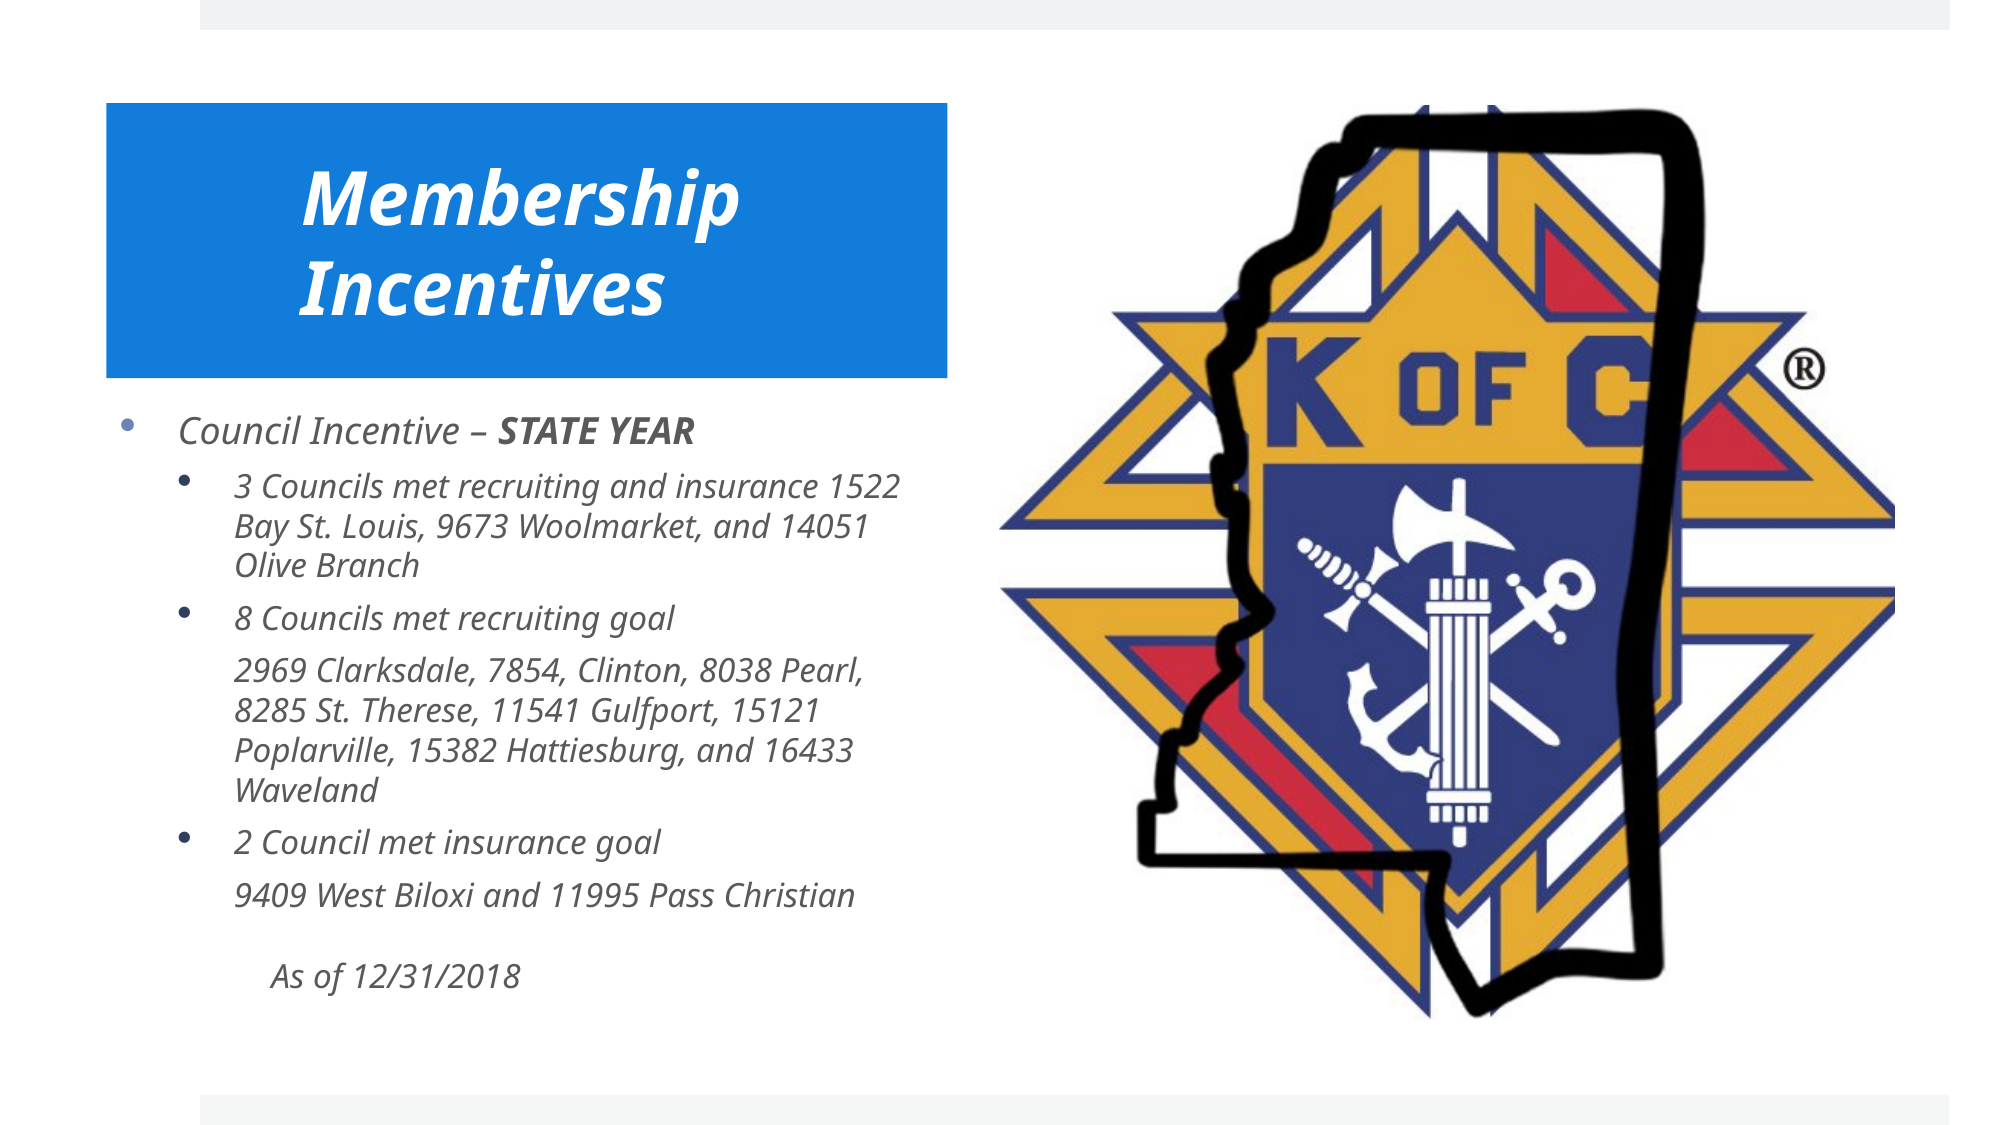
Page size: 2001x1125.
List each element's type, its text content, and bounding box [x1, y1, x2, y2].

title Membership Incentives [106, 103, 948, 379]
list Council Incentive – STATE YEAR 3 Councils met recruiting and insurance 1522 Bay St. Louis, 9673 Woolmarket, and 14051 Olive Branch 8 Councils met recruiting goal 2969 Clarksdale, 7854, Clinton, 8038 Pearl, 8285 St. Therese, 11541 Gulfport, 15121 Poplarville, 15382 Hattiesburg, and 16433 Waveland 2 Council met insurance goal 9409 West Biloxi and 11995 Pass Christian As of 12/31/2018 [106, 399, 948, 1021]
picture [998, 104, 1896, 1021]
